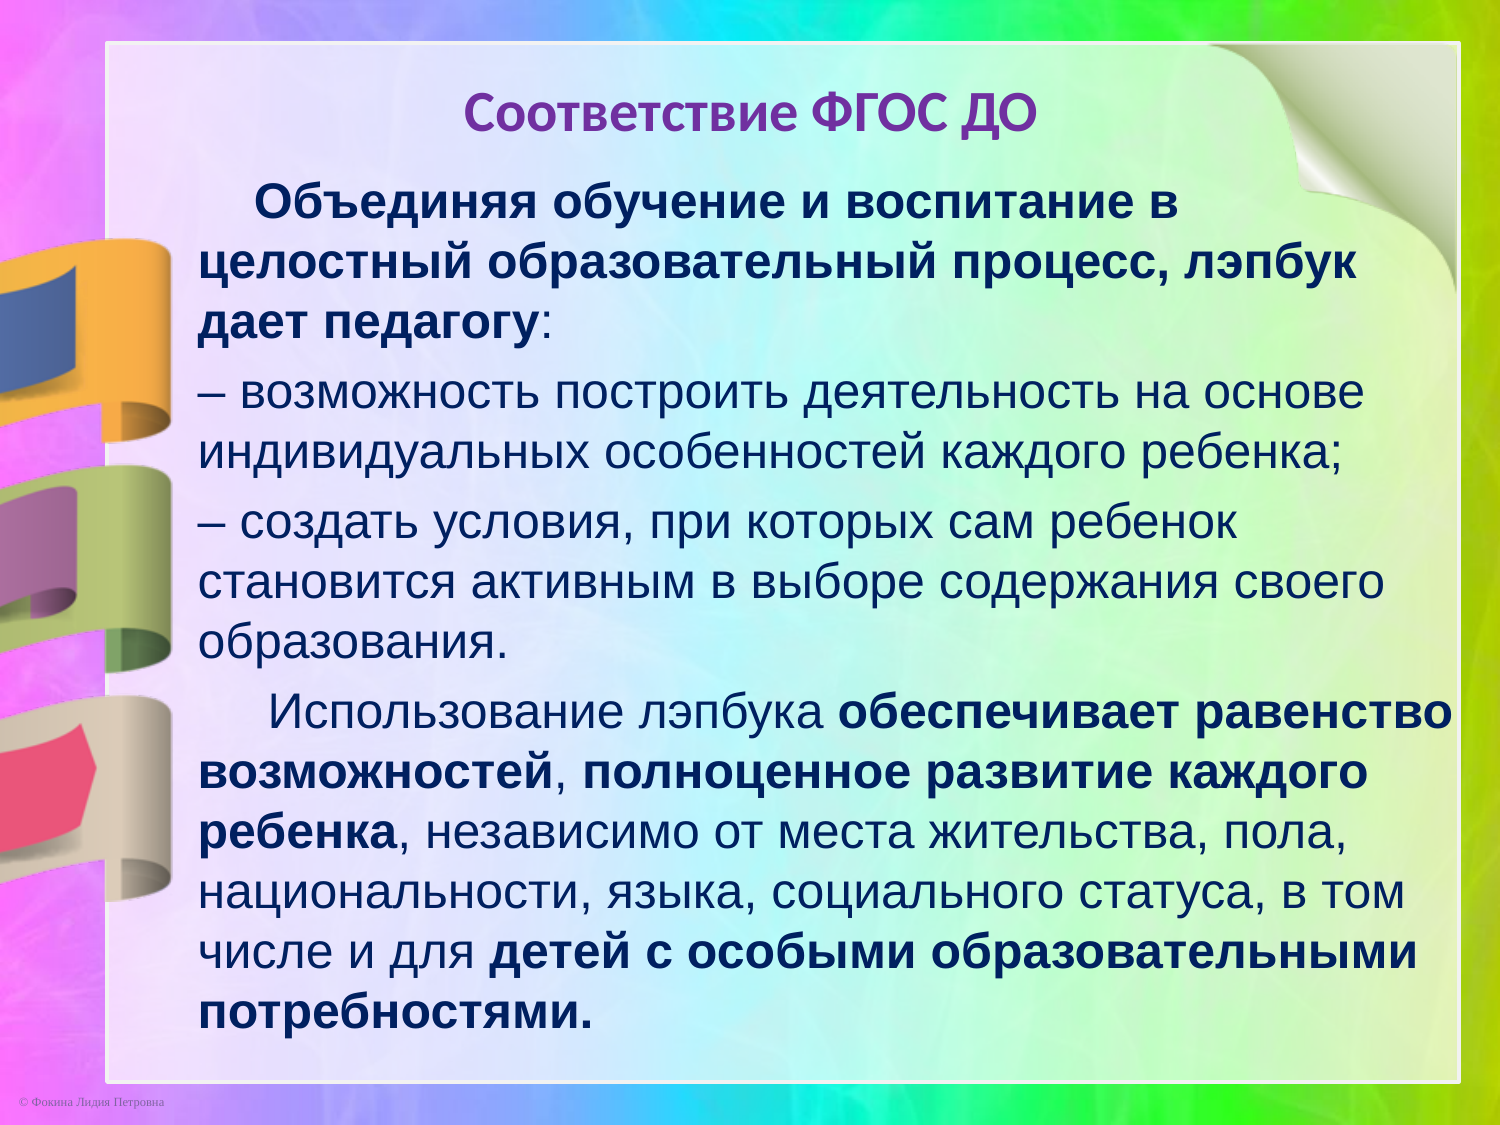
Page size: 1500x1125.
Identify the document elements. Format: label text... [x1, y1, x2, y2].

picture [0, 0, 1500, 1125]
list Объединяя обучение и воспитание в целостный образовательный процесс, лэпбук дает педагогу: – возможность построить деятельность на основе индивидуальных особенностей каждого ребенка; – создать условия, при которых сам ребенок становится активным в выборе содержания своего образования. Использование лэпбука обеспечивает равенство возможностей, полноценное развитие каждого ребенка, независимо от места жительства, пола, национальности, языка, социального статуса, в том числе и для детей с особыми образовательными потребностями. [183, 160, 1471, 1071]
title Соответствие ФГОС ДО [76, 65, 1427, 158]
